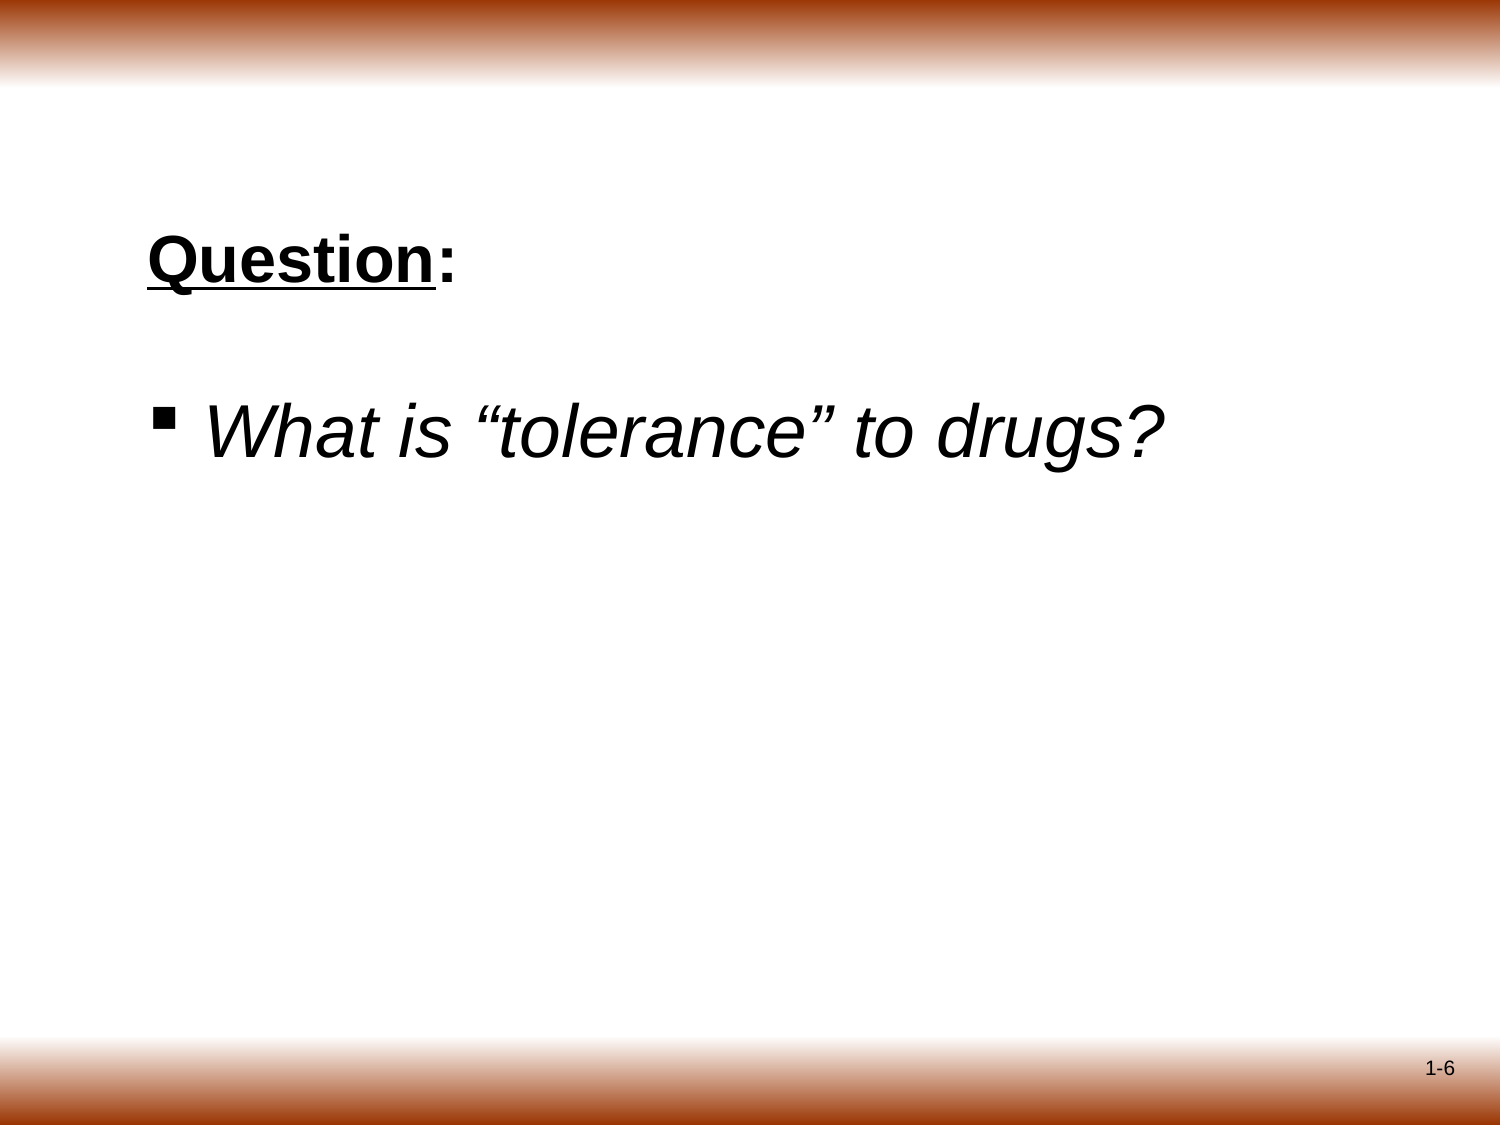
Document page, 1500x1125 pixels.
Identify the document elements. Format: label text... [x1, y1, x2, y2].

list What is “tolerance” to drugs? [132, 375, 1395, 575]
slide_number 1-6 [1120, 1046, 1471, 1125]
title Question: [132, 162, 1395, 350]
